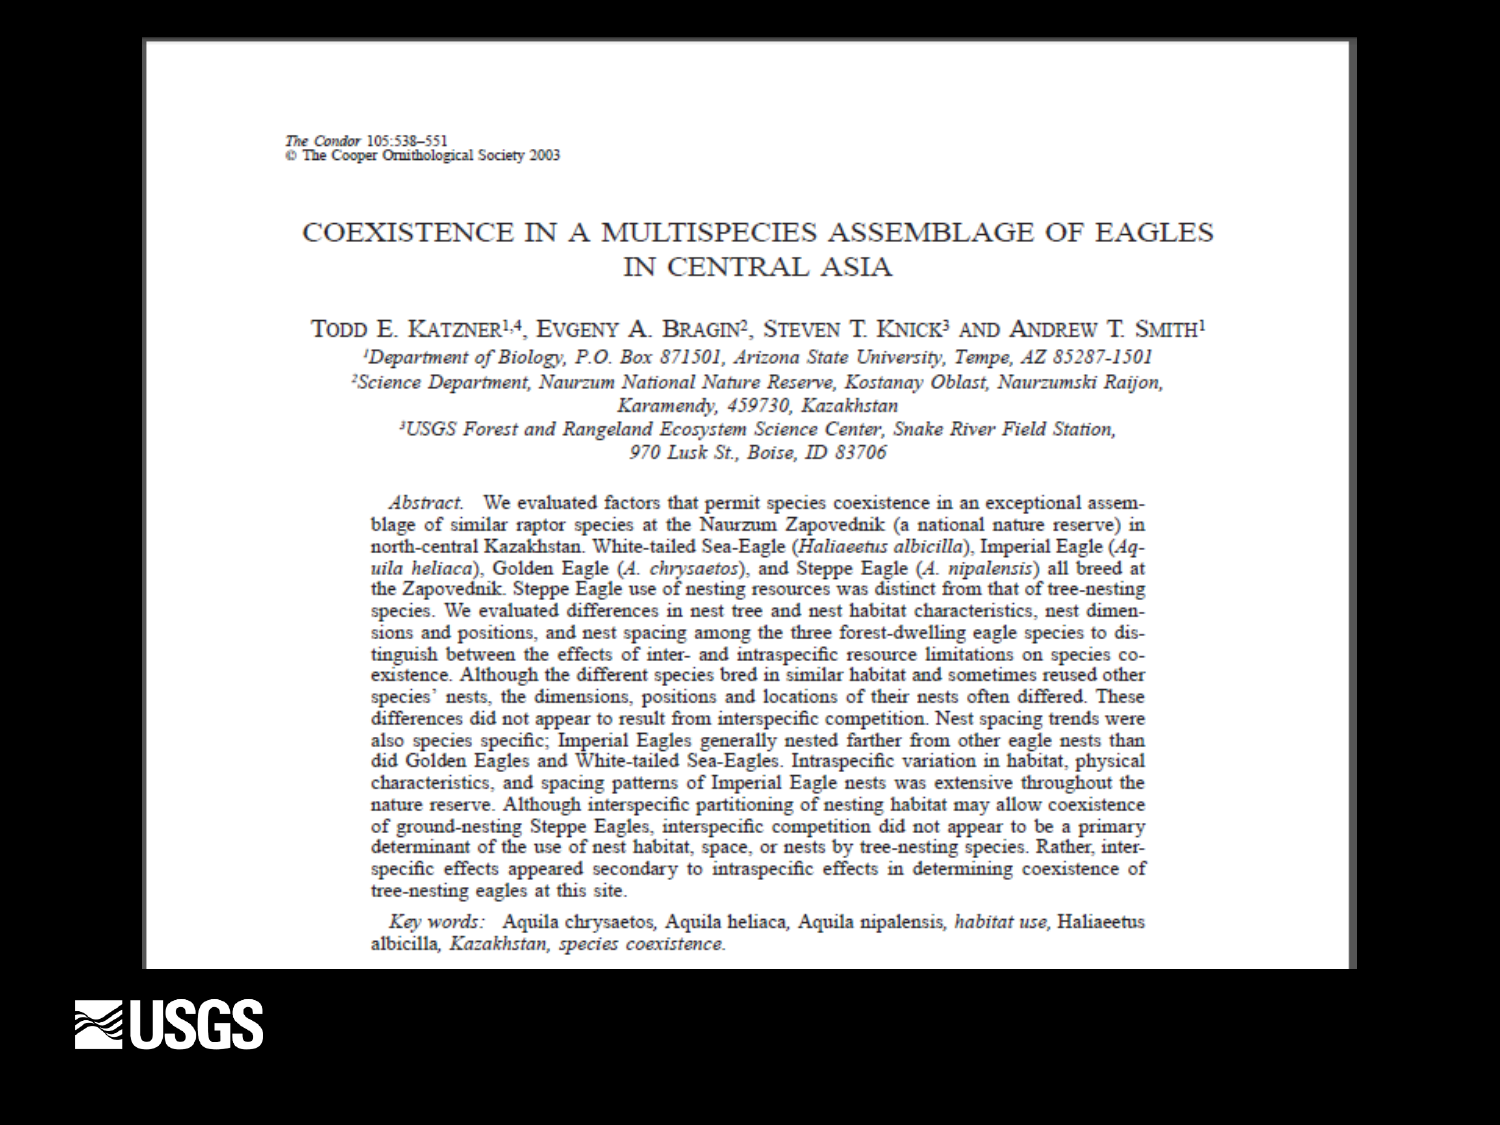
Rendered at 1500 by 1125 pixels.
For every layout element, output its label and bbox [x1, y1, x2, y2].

picture [142, 37, 1357, 969]
